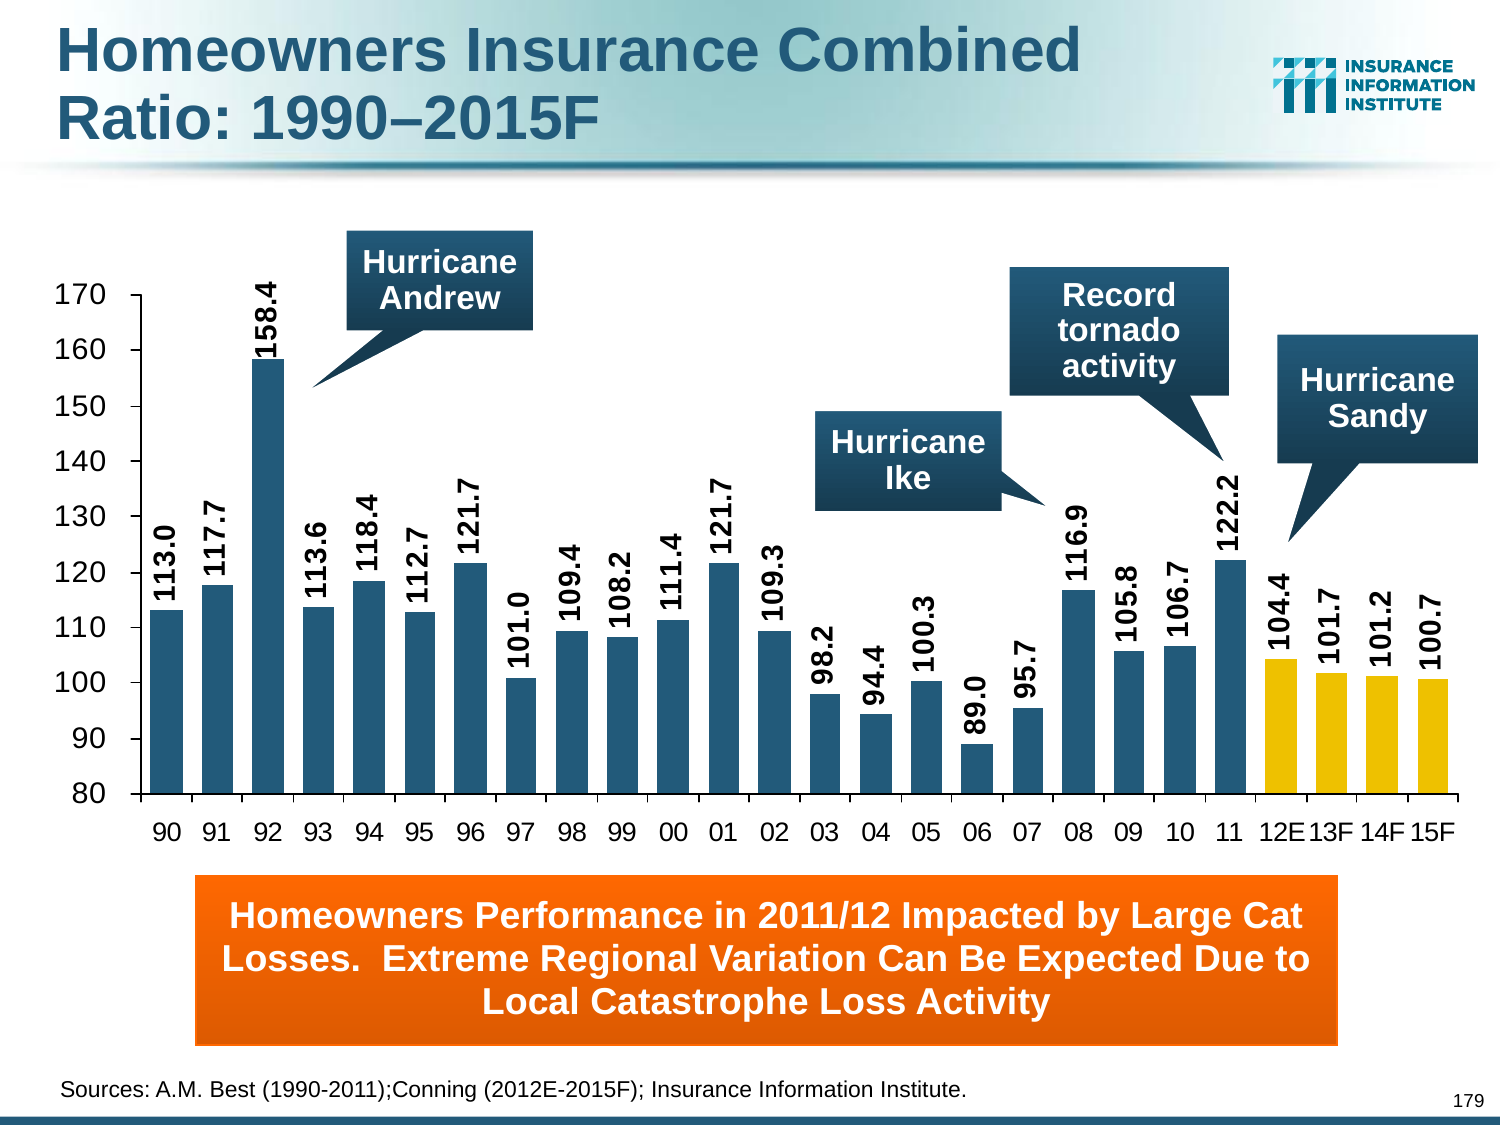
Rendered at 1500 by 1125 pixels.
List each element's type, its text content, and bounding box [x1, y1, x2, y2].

text_box Hurricane Sandy [1469, 332, 1481, 466]
slide_number 179 [1410, 1091, 1485, 1112]
text_box Sources: A.M. Best (1990-2011);Conning (2012E-2015F); Insurance Information Institute. [0, 1050, 1242, 1125]
title Homeowners Insurance Combined Ratio: 1990–2015F [48, 14, 1264, 157]
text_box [41, 260, 1467, 862]
text_box Hurricane Andrew [344, 228, 536, 259]
picture [0, 0, 1500, 189]
text_box Homeowners Performance in 2011/12 Impacted by Large Cat Losses. Extreme Regional Variation Can Be Expected Due to Local Catastrophe Loss Activity [196, 875, 1337, 1046]
